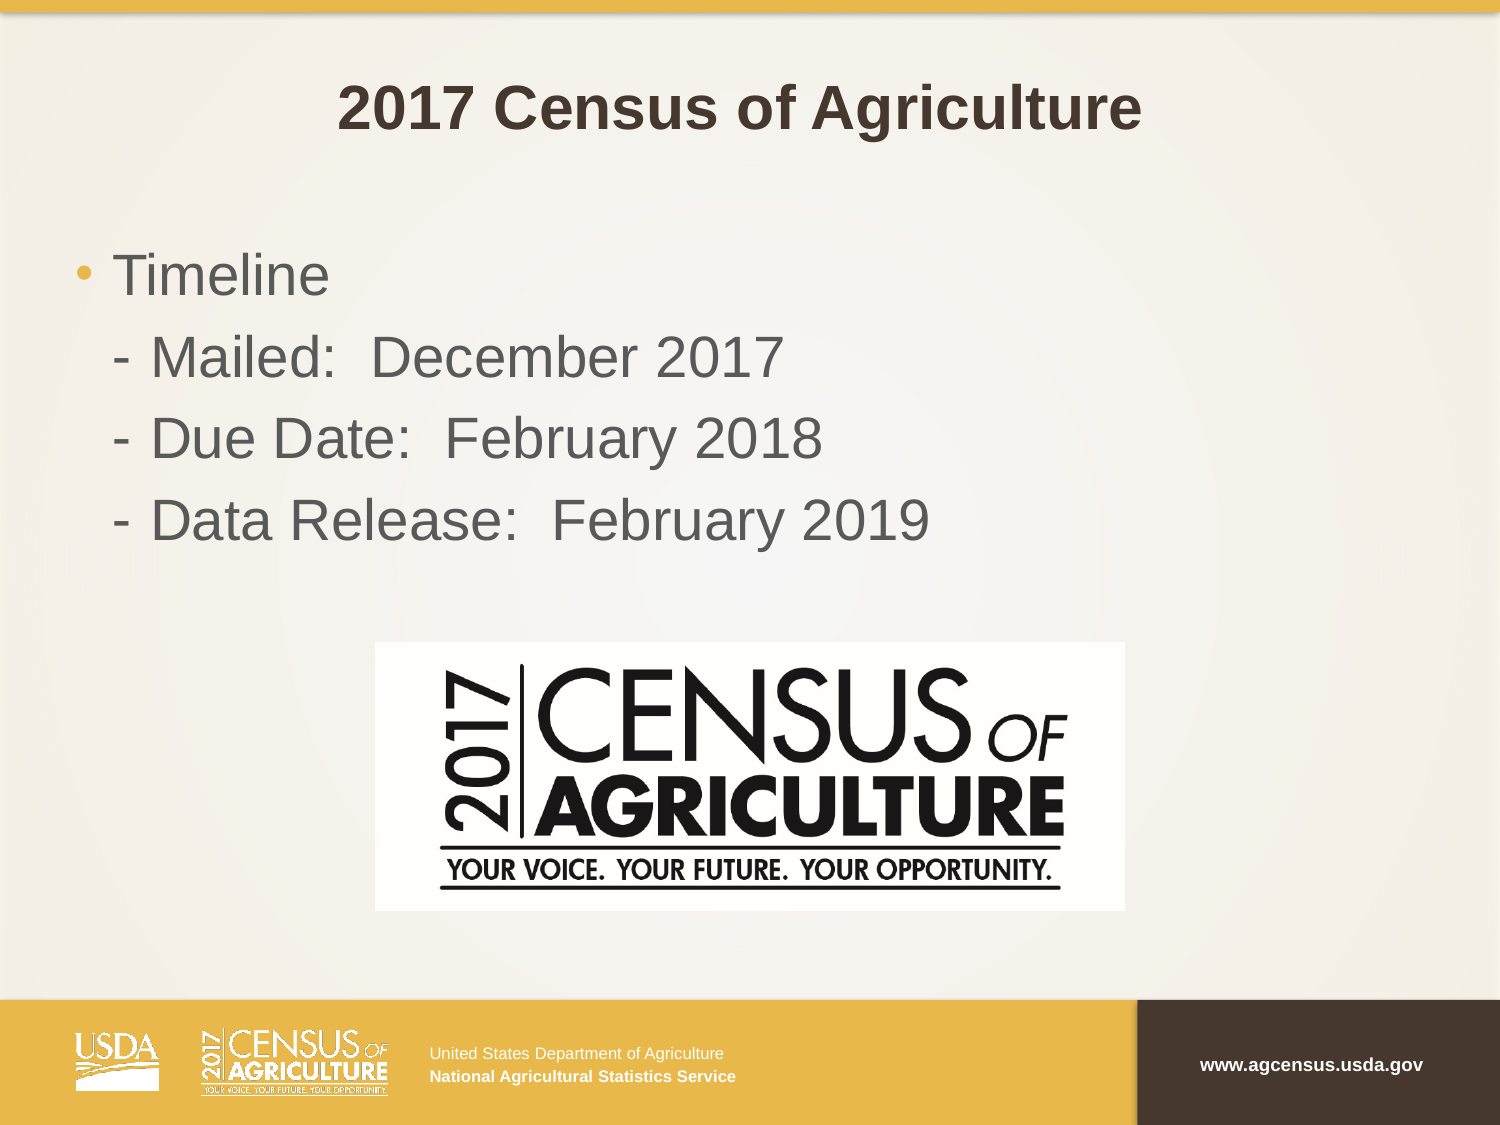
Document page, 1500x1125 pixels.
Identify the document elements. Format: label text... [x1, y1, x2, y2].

title 2017 Census of Agriculture [75, 75, 1425, 186]
picture [75, 1032, 159, 1091]
picture [201, 1028, 388, 1096]
list Timeline Mailed: December 2017 Due Date: February 2018 Data Release: February 2019 [75, 237, 1425, 930]
picture [374, 642, 1126, 911]
